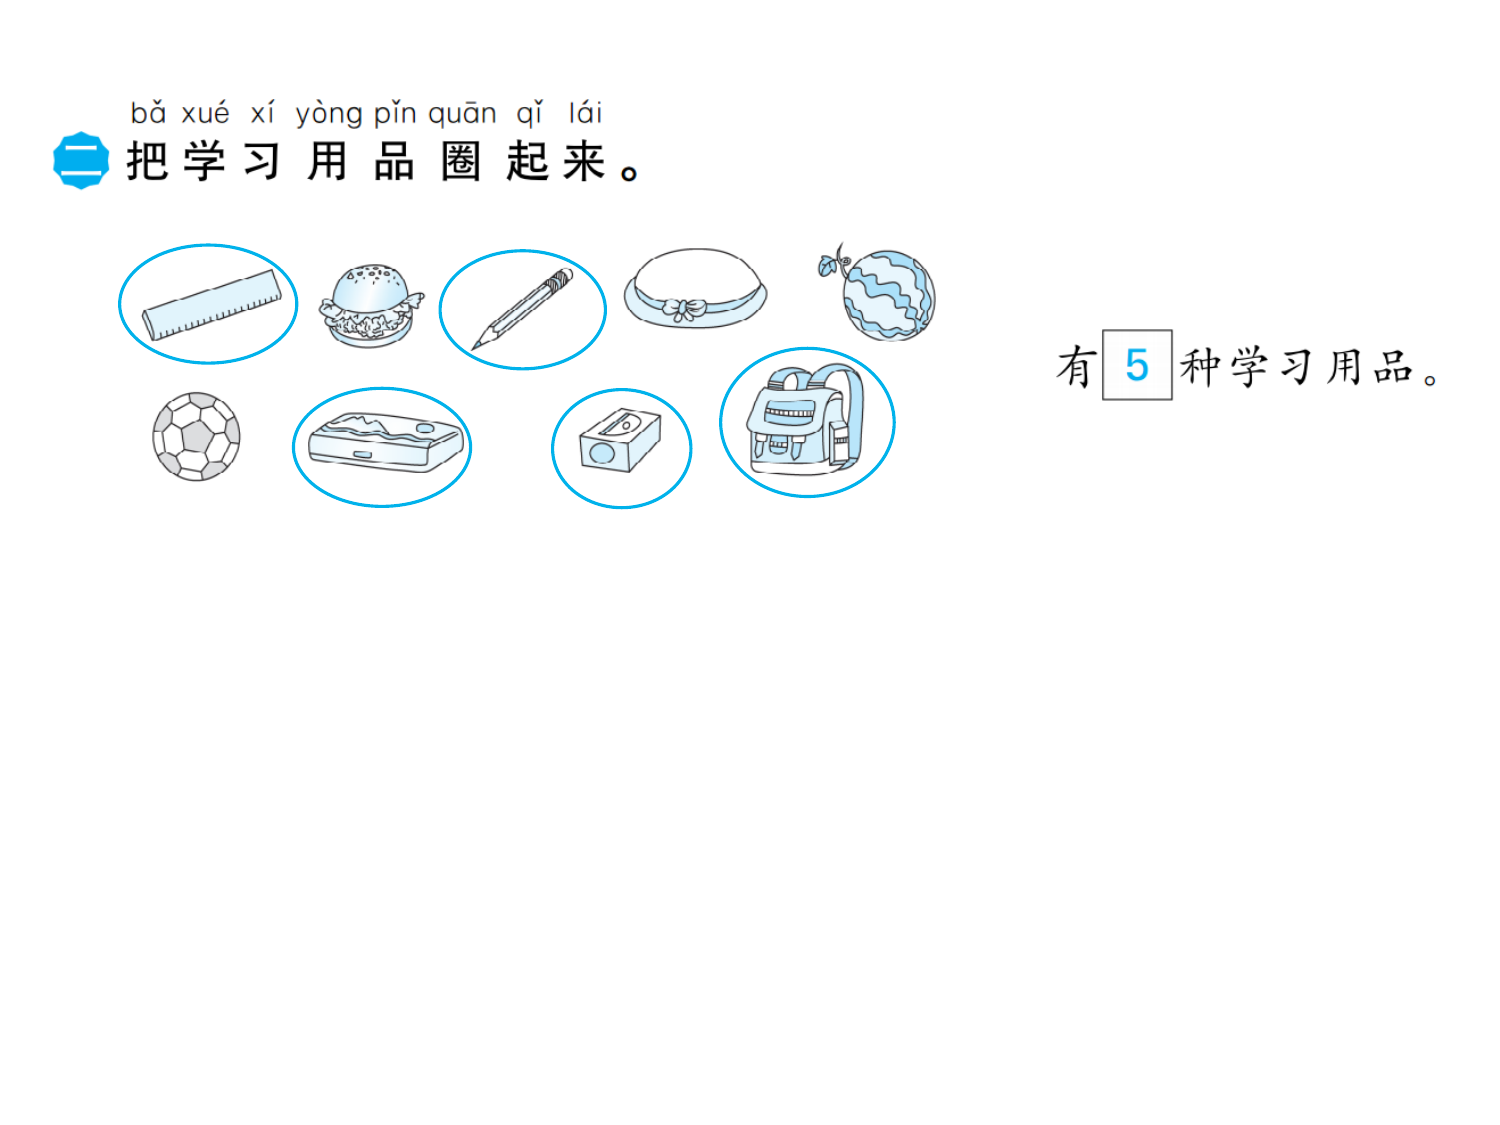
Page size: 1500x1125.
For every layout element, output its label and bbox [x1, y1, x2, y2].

picture [723, 351, 892, 494]
picture [41, 89, 1459, 498]
text_box [581, 498, 662, 509]
picture [296, 391, 468, 498]
picture [555, 392, 689, 498]
text_box [333, 498, 431, 508]
